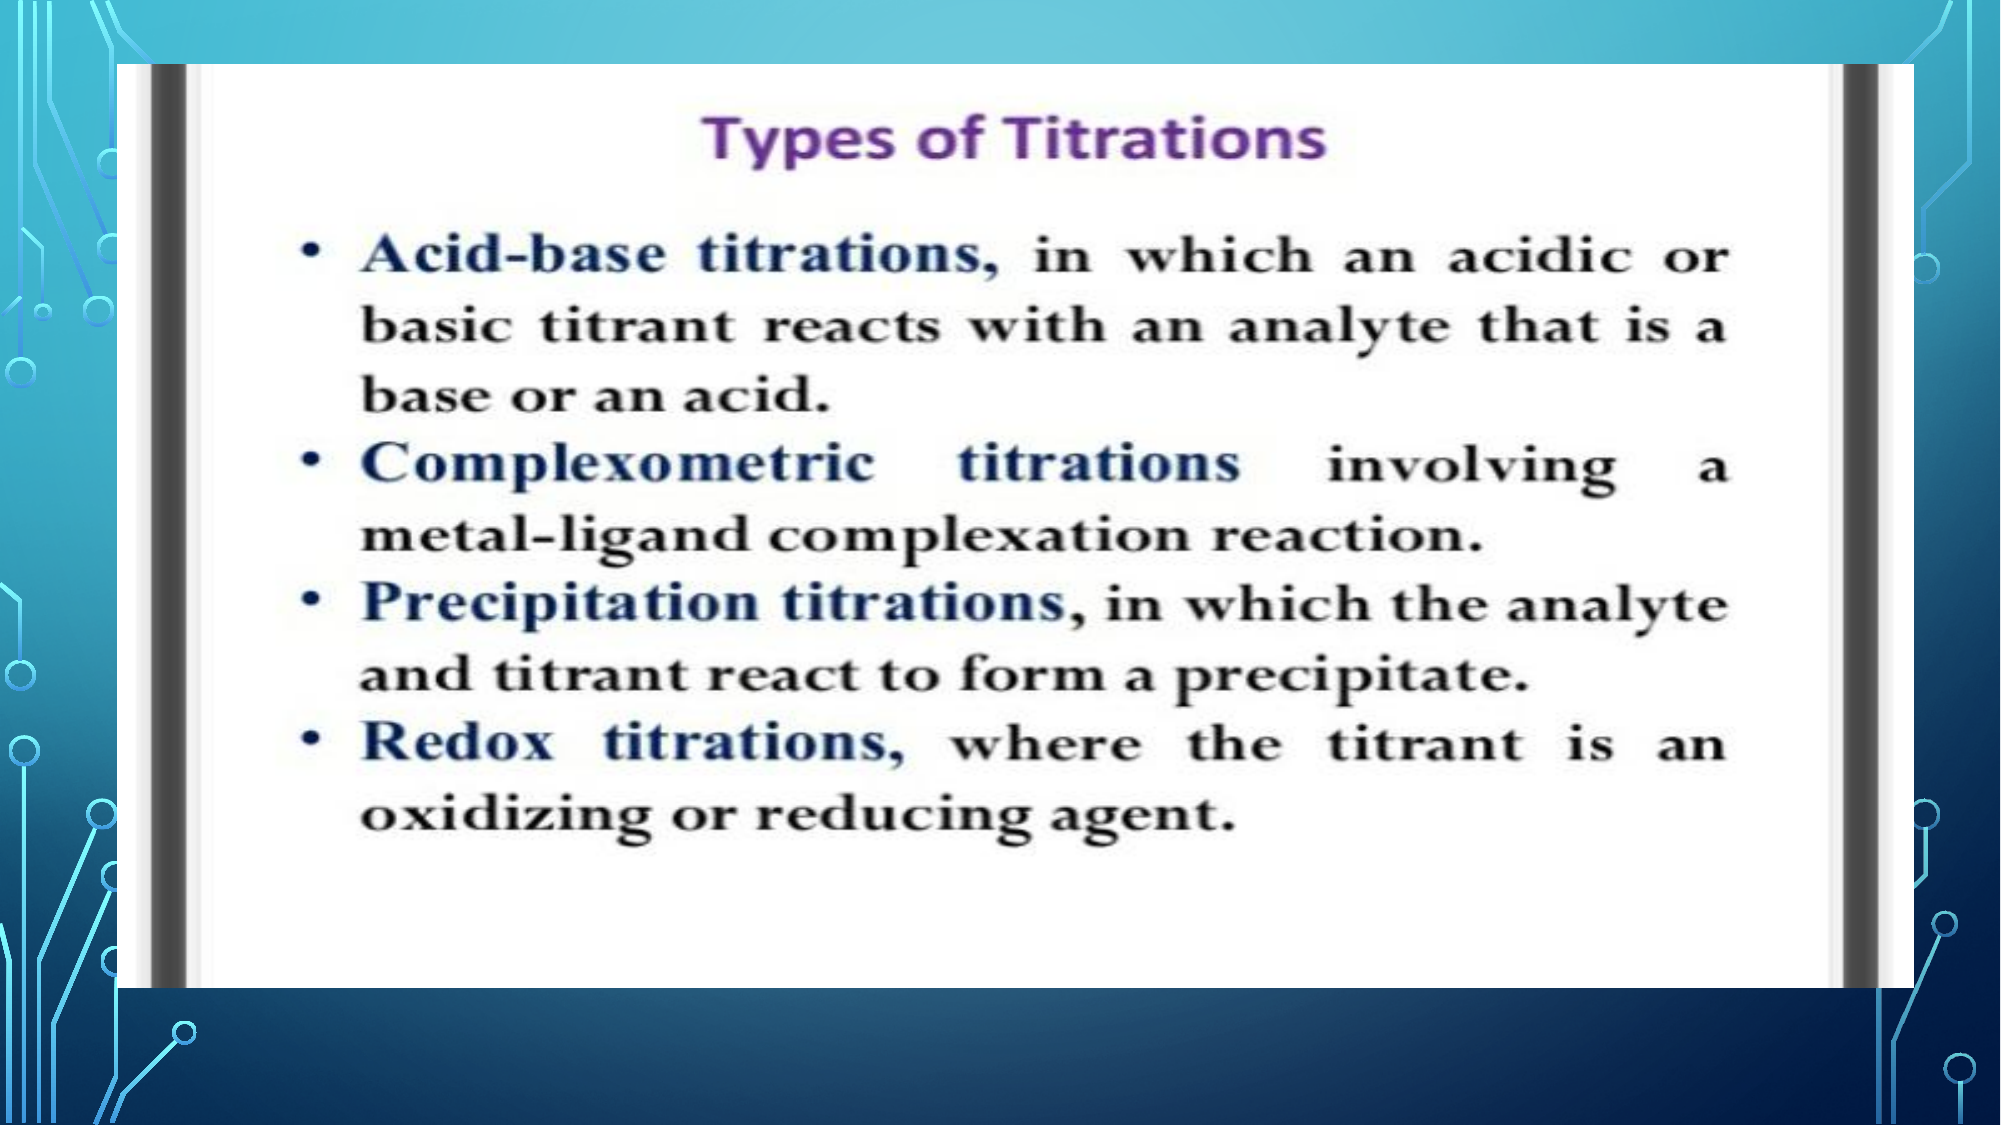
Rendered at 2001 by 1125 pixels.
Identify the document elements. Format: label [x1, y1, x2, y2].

list [116, 64, 1914, 988]
